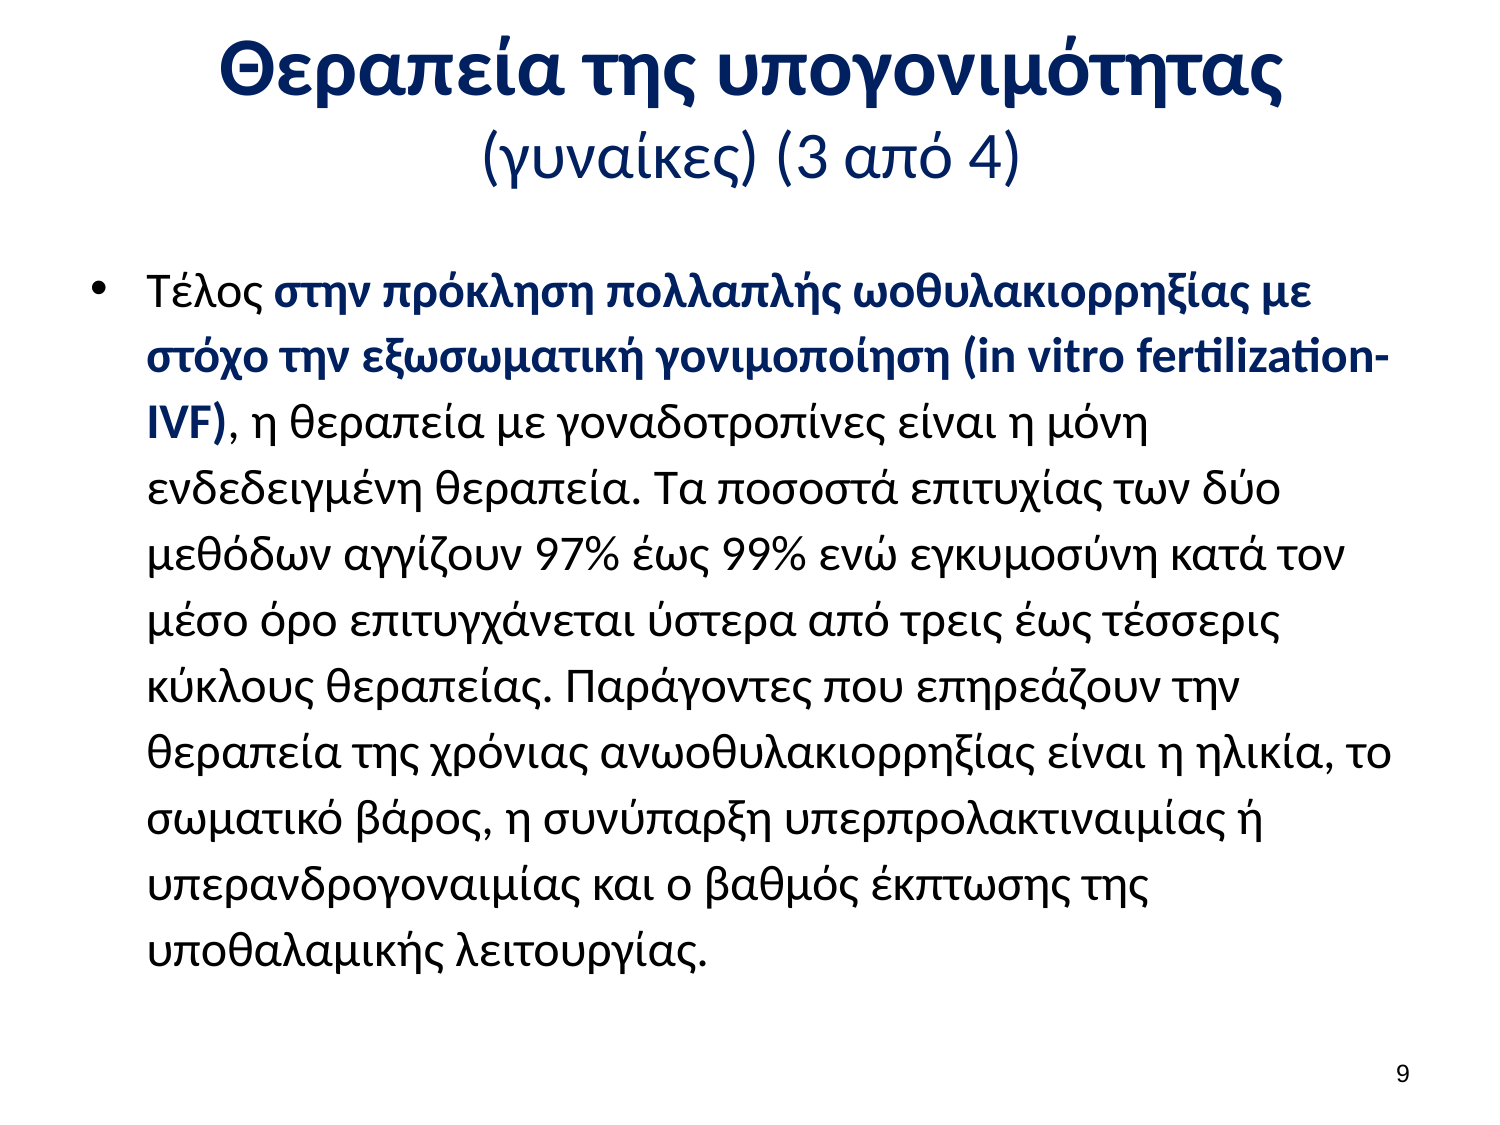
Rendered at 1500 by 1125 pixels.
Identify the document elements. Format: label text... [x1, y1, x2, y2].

title Θεραπεία της υπογονιμότητας (γυναίκες) (3 από 4) [76, 19, 1427, 185]
list Τέλος στην πρόκληση πολλαπλής ωοθυλακιορρηξίας με στόχο την εξωσωματική γονιμοποίηση (in vitro fertilization-IVF), η θεραπεία με γοναδοτροπίνες είναι η μόνη ενδεδειγμένη θεραπεία. Τα ποσοστά επιτυχίας των δύο μεθόδων αγγίζουν 97% έως 99% ενώ εγκυμοσύνη κατά τον μέσο όρο επιτυγχάνεται ύστερα από τρεις έως τέσσερις κύκλους θεραπείας. Παράγοντες που επηρεάζουν την θεραπεία της χρόνιας ανωοθυλακιορρηξίας είναι η ηλικία, το σωματικό βάρος, η συνύπαρξη υπερπρολακτιναιμίας ή υπερανδρογοναιμίας και ο βαθμός έκπτωσης της υποθαλαμικής λειτουργίας. [75, 243, 1425, 1024]
slide_number 8 [1074, 1042, 1425, 1103]
